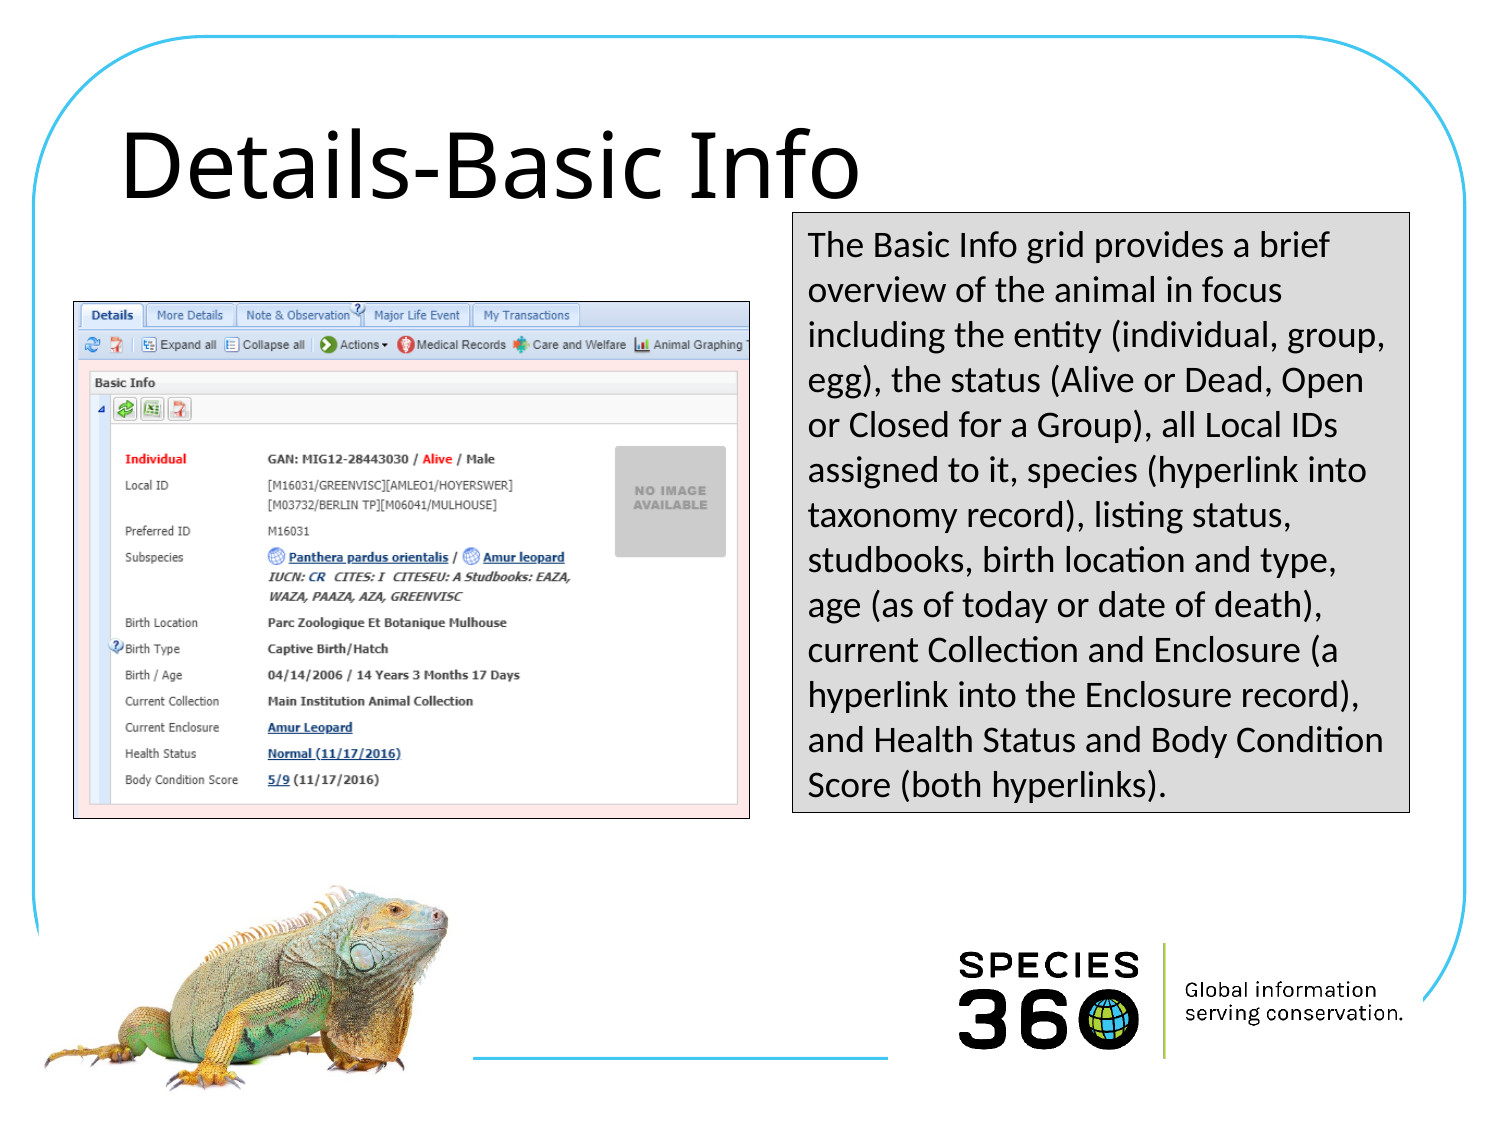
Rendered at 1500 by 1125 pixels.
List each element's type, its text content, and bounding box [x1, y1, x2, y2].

text_box The Basic Info grid provides a brief overview of the animal in focus including the entity (individual, group, egg), the status (Alive or Dead, Open or Closed for a Group), all Local IDs assigned to it, species (hyperlink into taxonomy record), listing status, studbooks, birth location and type, age (as of today or date of death), current Collection and Enclosure (a hyperlink into the Enclosure record), and Health Status and Body Condition Score (both hyperlinks). [792, 212, 1410, 813]
text_box [117, 35, 1381, 59]
text_box [32, 68, 1466, 1060]
text_box [888, 886, 1423, 1087]
picture [954, 935, 1408, 1066]
picture [73, 301, 750, 819]
title Details-Basic Info [103, 59, 1397, 278]
picture [38, 871, 474, 1098]
